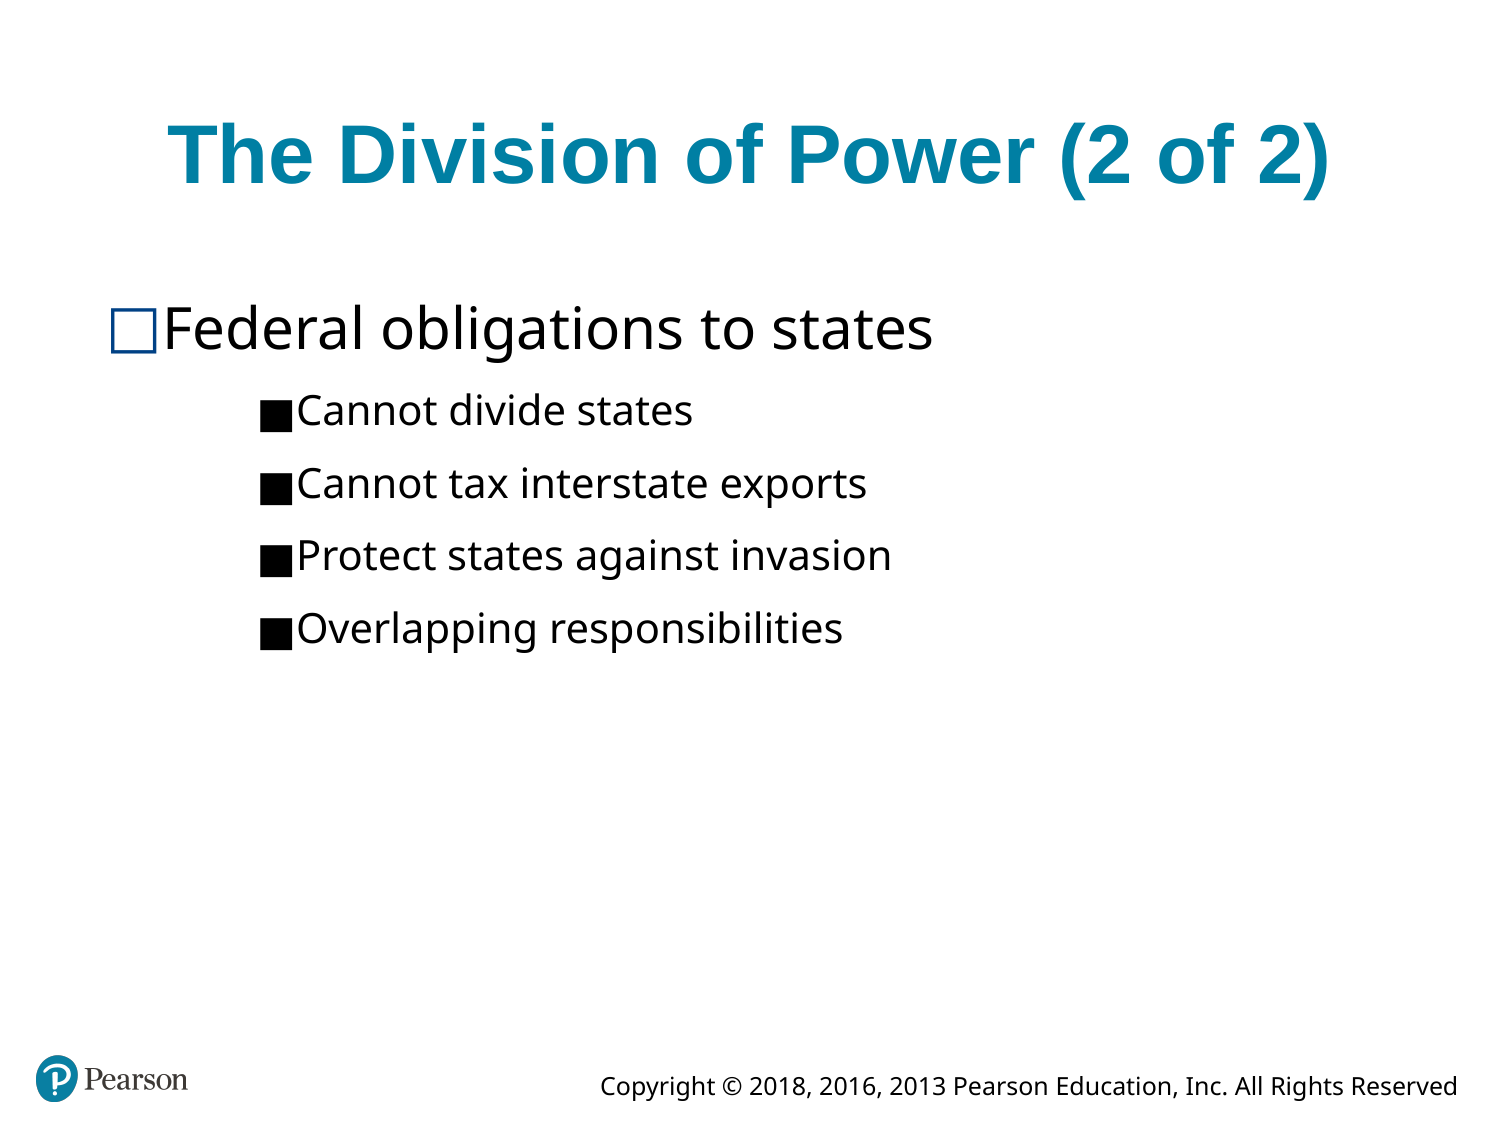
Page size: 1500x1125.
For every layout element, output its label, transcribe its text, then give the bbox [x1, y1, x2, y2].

list Federal obligations to states Cannot divide states Cannot tax interstate exports Protect states against invasion Overlapping responsibilities [75, 262, 1425, 1005]
picture [44, 1064, 70, 1089]
picture [62, 1055, 188, 1102]
picture [36, 1088, 47, 1102]
title The Division of Power (2 of 2) [75, 35, 1425, 216]
picture [36, 1055, 52, 1071]
